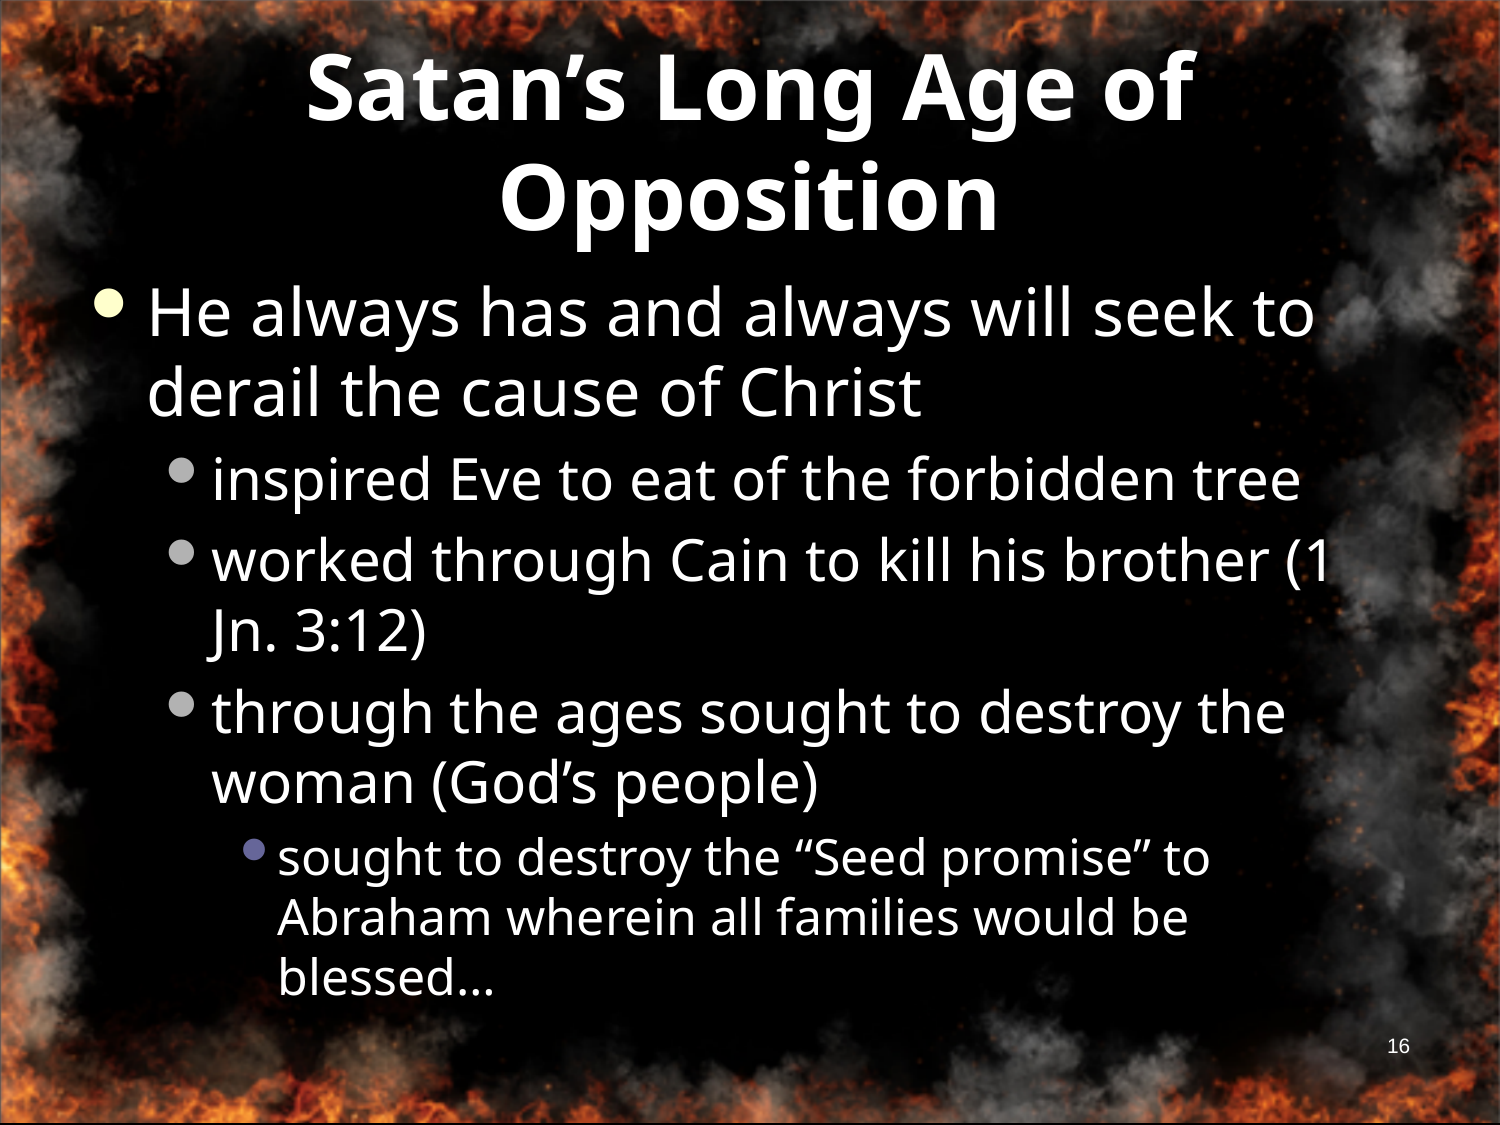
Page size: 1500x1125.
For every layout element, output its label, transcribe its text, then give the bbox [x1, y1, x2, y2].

list He always has and always will seek to derail the cause of Christ inspired Eve to eat of the forbidden tree worked through Cain to kill his brother (1 Jn. 3:12) through the ages sought to destroy the woman (God’s people) sought to destroy the “Seed promise” to Abraham wherein all families would be blessed… [75, 262, 1425, 1006]
slide_number 16 [1074, 1025, 1425, 1100]
title Satan’s Long Age of Opposition [75, 45, 1425, 233]
picture [2, 1, 1499, 1123]
